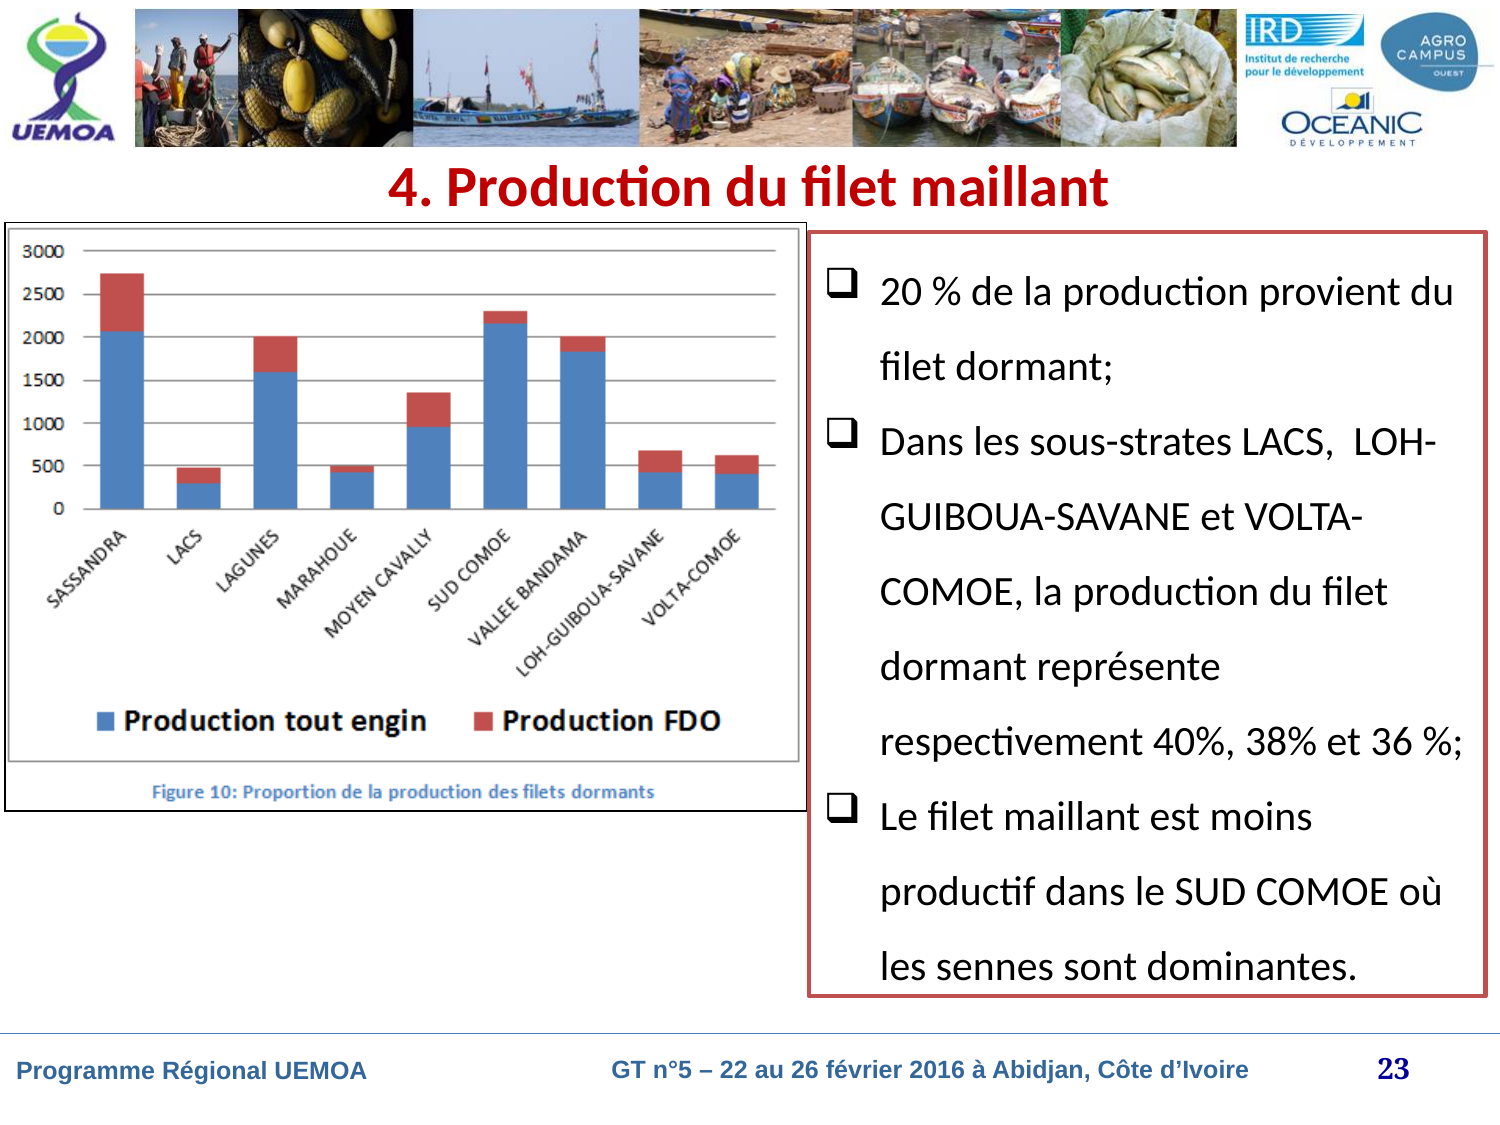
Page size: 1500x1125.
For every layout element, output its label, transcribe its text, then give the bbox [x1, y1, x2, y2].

slide_number GT n°5 – 22 au 26 février 2016 à Abidjan, Côte d’Ivoire [596, 1045, 1376, 1106]
title 4. Production du filet maillant [88, 148, 1424, 209]
slide_number 23 [1316, 1042, 1425, 1103]
picture [5, 222, 806, 811]
picture [4, 8, 1495, 148]
text_box 20 % de la production provient du filet dormant; Dans les sous-strates LACS, LOH-GUIBOUA-SAVANE et VOLTA-COMOE, la production du filet dormant représente respectivement 40%, 38% et 36 %; Le filet maillant est moins productif dans le SUD COMOE où les sennes sont dominantes. [807, 230, 1488, 998]
footer Programme Régional UEMOA [1, 1046, 616, 1107]
